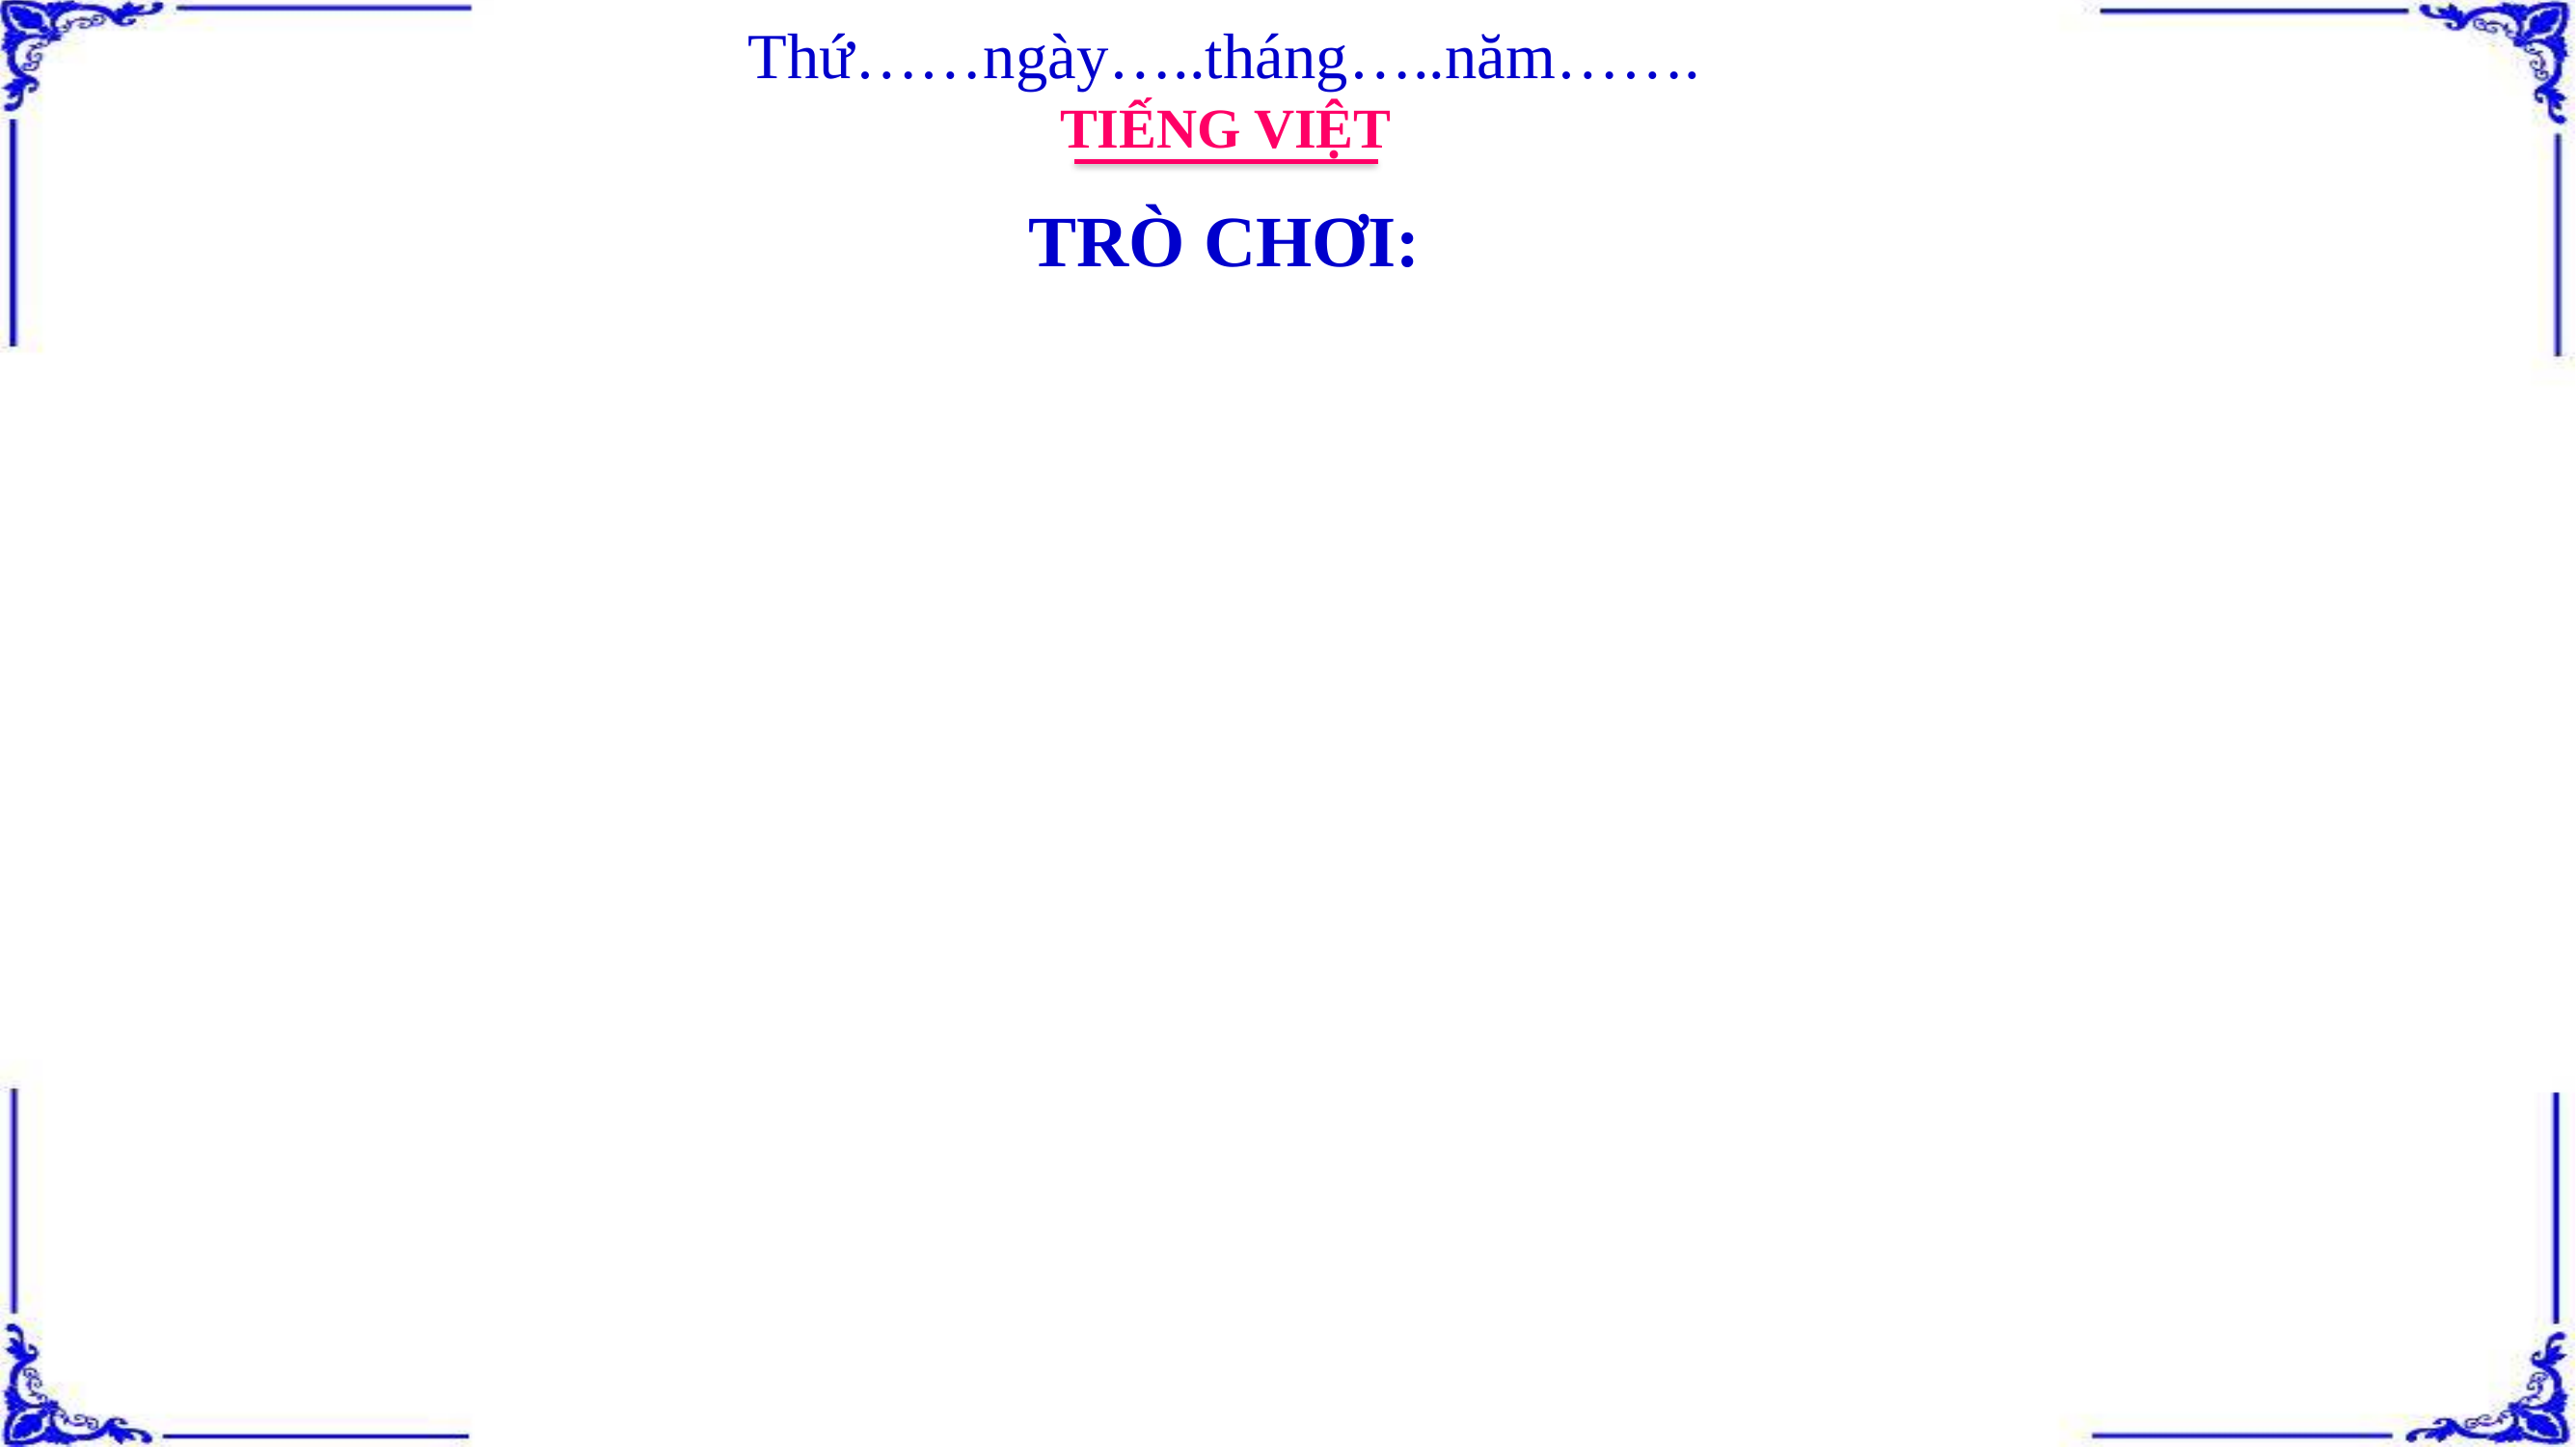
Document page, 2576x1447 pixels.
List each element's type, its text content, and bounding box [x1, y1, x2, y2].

picture [0, 0, 2576, 1447]
text_box TRÒ CHƠI: [1015, 186, 1453, 288]
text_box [730, 6, 1721, 168]
